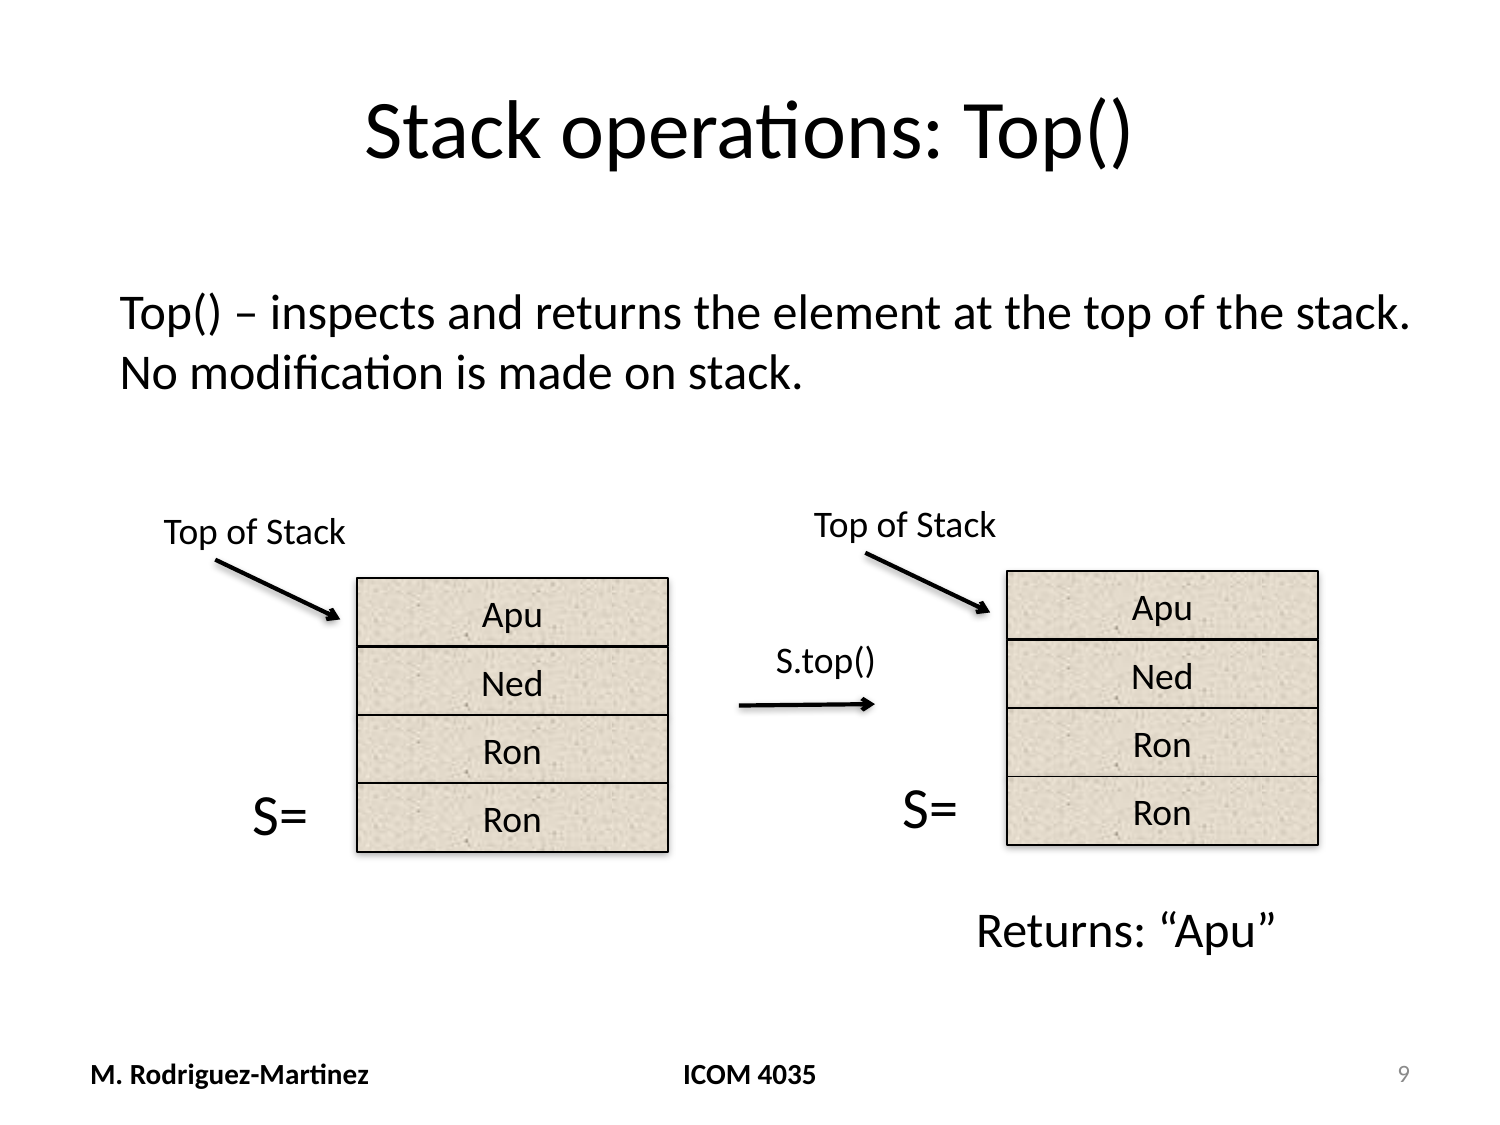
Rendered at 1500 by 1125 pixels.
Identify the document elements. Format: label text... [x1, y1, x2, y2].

text_box S= [888, 762, 974, 848]
slide_number M. Rodriguez-Martinez [75, 1042, 425, 1103]
text_box S.top() [761, 629, 892, 689]
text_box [214, 559, 341, 620]
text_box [356, 577, 669, 852]
footer ICOM 4035 [512, 1042, 988, 1103]
text_box Top of Stack [798, 492, 1012, 553]
slide_number 9 [1074, 1042, 1425, 1103]
text_box S= [238, 769, 324, 855]
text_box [865, 552, 991, 613]
title Stack operations: Top() [75, 45, 1425, 206]
text_box Top of Stack [148, 499, 362, 560]
text_box Returns: “Apu” [961, 890, 1293, 965]
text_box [1006, 570, 1319, 845]
text_box Top() – inspects and returns the element at the top of the stack. No modification is made on stack. [104, 272, 1427, 407]
